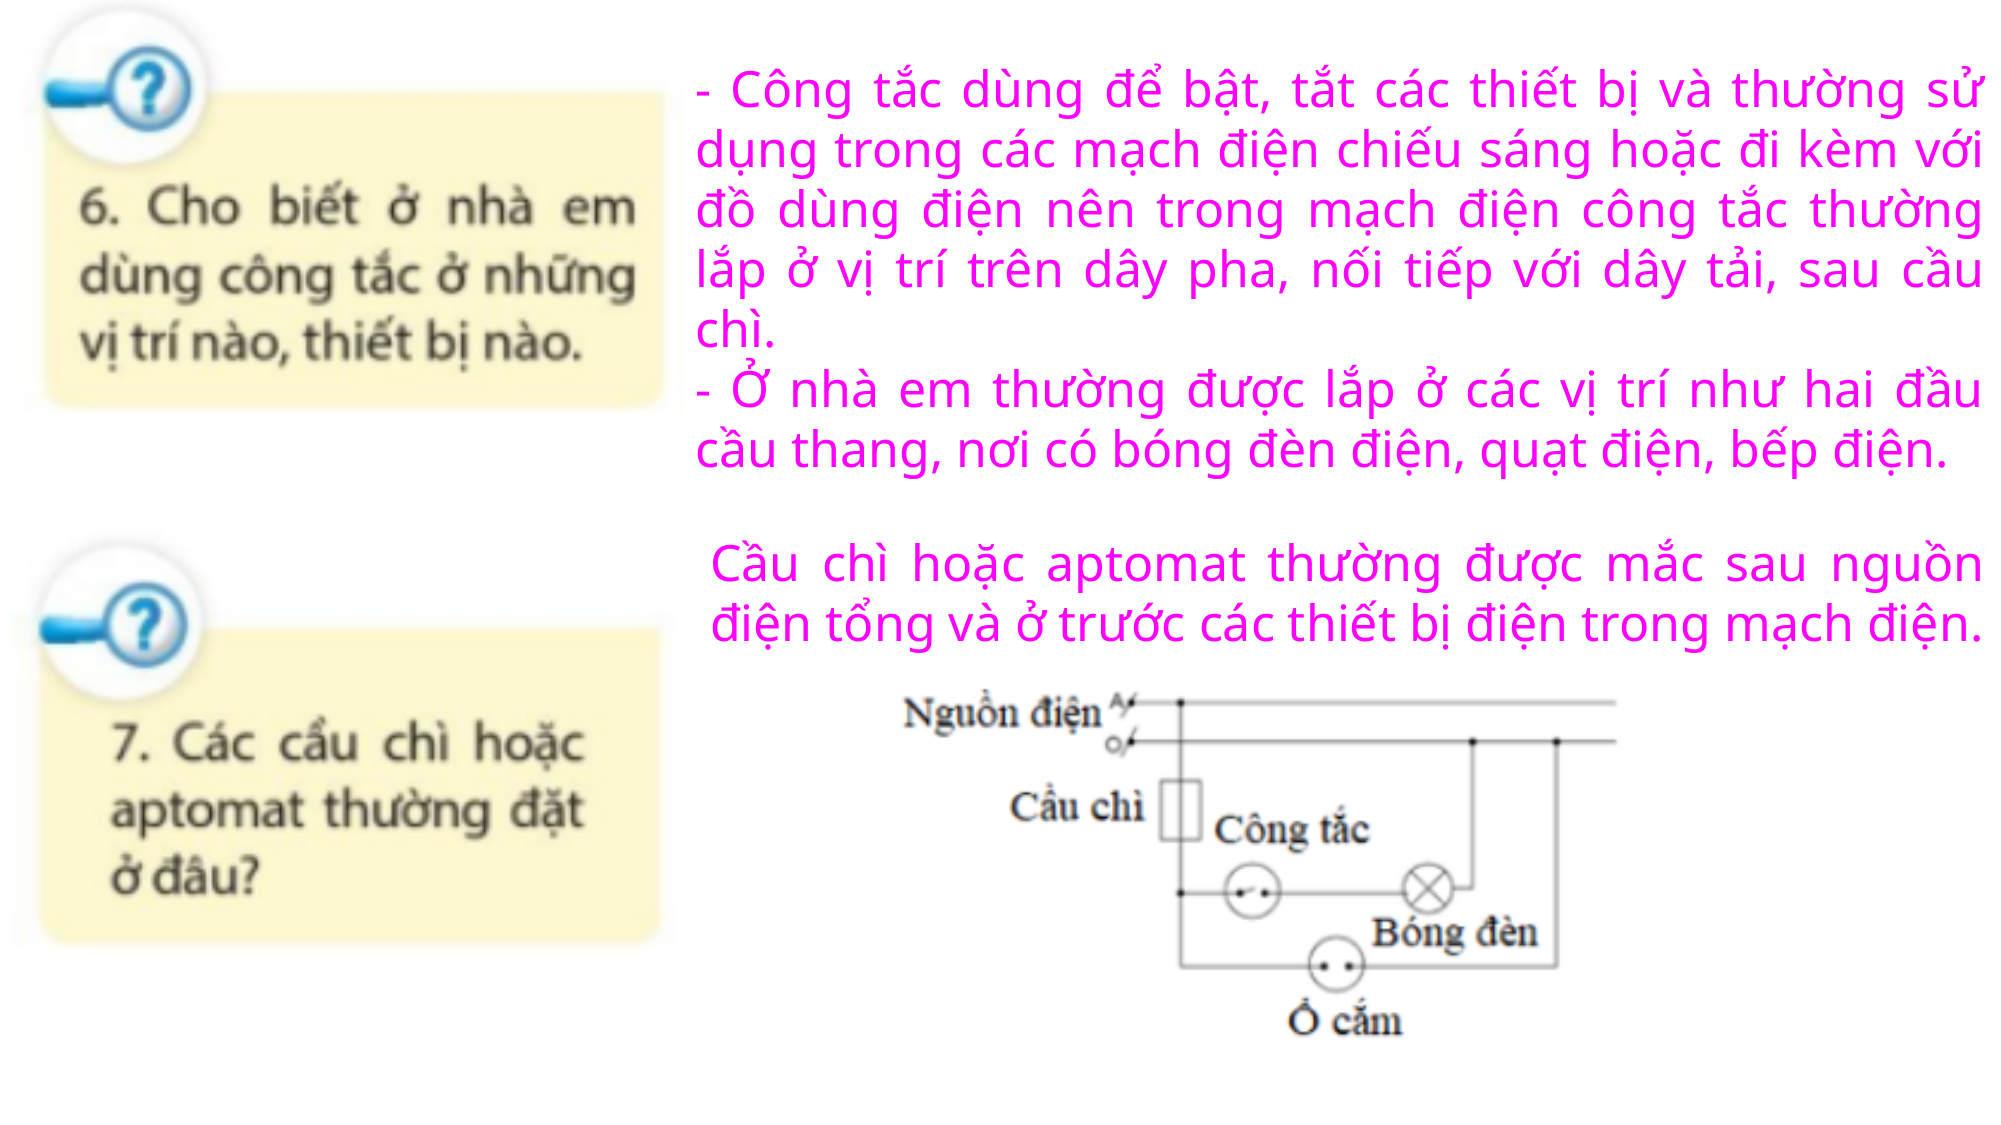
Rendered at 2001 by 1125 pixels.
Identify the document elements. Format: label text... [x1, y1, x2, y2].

text_box Cầu chì hoặc aptomat thường được mắc sau nguồn điện tổng và ở trước các thiết bị điện trong mạch điện. [695, 523, 2000, 659]
picture [0, 526, 700, 983]
picture [0, 0, 684, 441]
picture [884, 654, 1677, 1083]
text_box - Công tắc dùng để bật, tắt các thiết bị và thường sử dụng trong các mạch điện chiếu sáng hoặc đi kèm với đồ dùng điện nên trong mạch điện công tắc thường lắp ở vị trí trên dây pha, nối tiếp với dây tải, sau cầu chì. - Ở nhà em thường được lắp ở các vị trí như hai đầu cầu thang, nơi có bóng đèn điện, quạt điện, bếp điện. [680, 49, 2000, 485]
